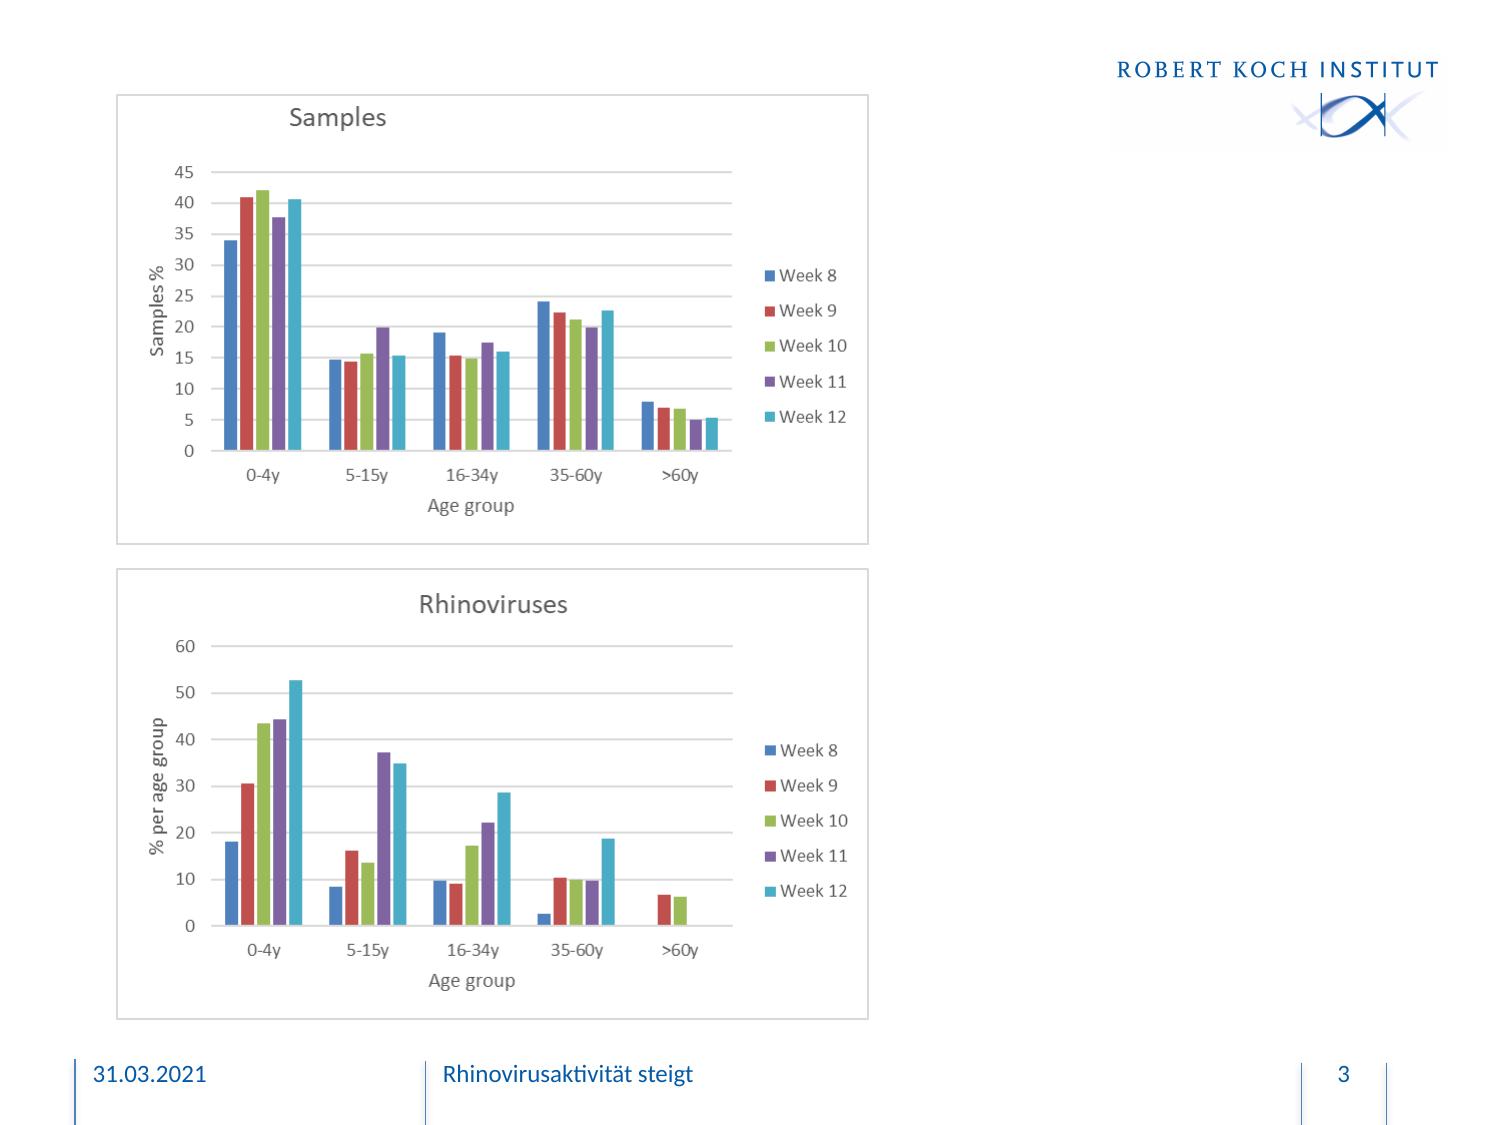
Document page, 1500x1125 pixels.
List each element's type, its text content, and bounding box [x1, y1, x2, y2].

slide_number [92, 1042, 398, 1103]
footer Rhinovirusaktivität steigt [442, 1042, 1246, 1103]
picture [115, 94, 869, 546]
picture [1109, 53, 1447, 152]
picture [115, 567, 869, 1020]
slide_number 3 [1302, 1042, 1385, 1103]
